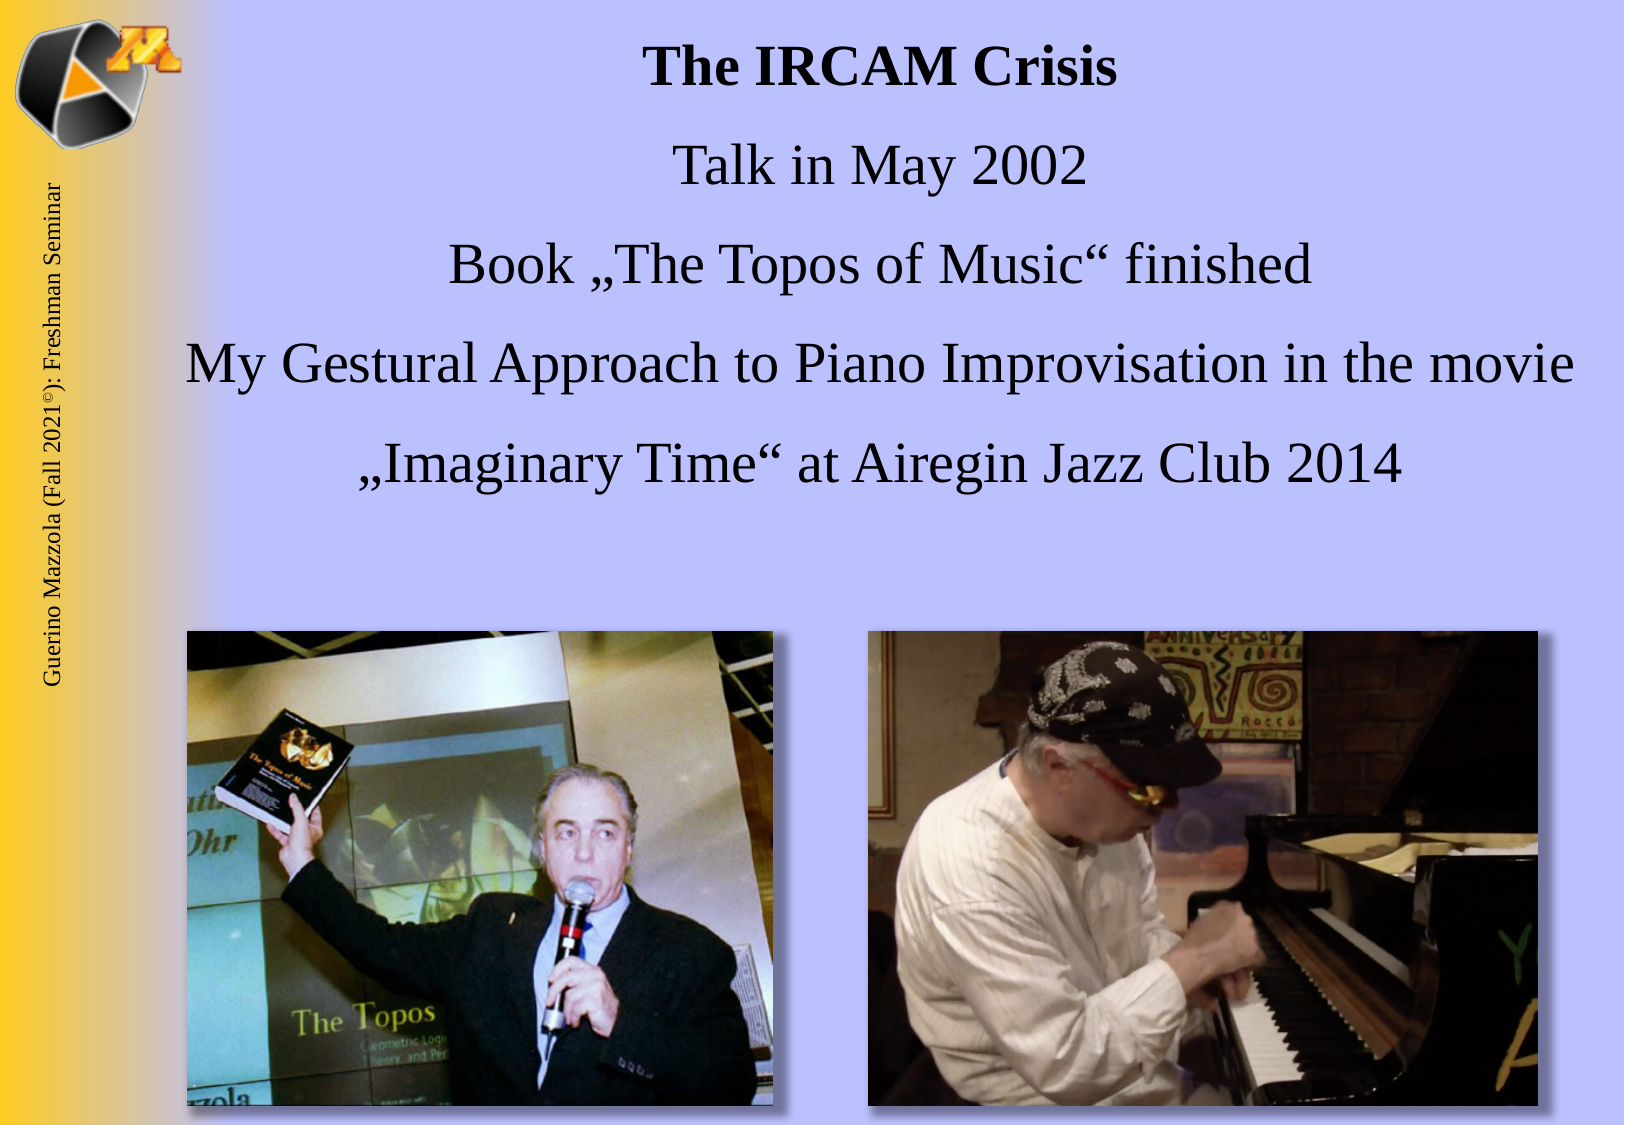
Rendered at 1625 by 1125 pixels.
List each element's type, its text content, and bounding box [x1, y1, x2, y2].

text_box The IRCAM Crisis Talk in May 2002 Book „The Topos of Music“ finished My Gestural Approach to Piano Improvisation in the movie „Imaginary Time“ at Airegin Jazz Club 2014 [161, 19, 1600, 502]
picture [868, 630, 1538, 1106]
picture [12, 18, 197, 149]
picture [186, 630, 773, 1106]
